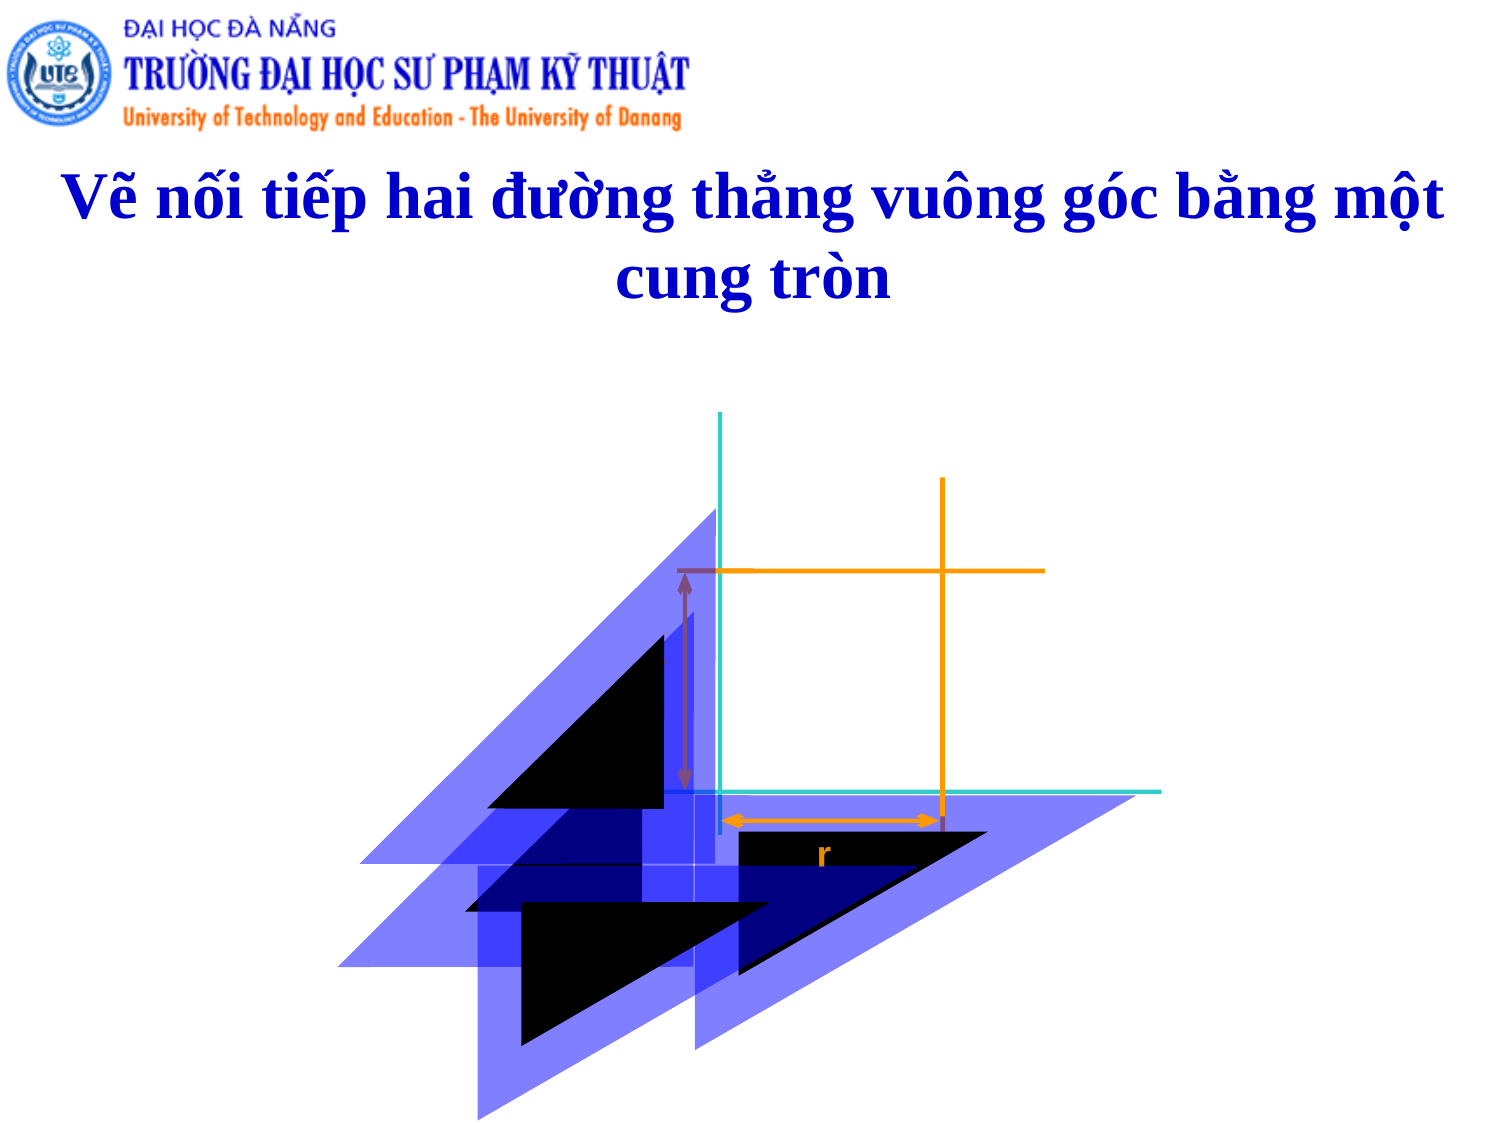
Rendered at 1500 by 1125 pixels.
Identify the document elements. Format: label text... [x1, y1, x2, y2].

picture [0, 0, 697, 151]
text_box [719, 795, 1137, 1051]
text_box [477, 865, 920, 1121]
text_box Vẽ nối tiếp hai đường thẳng vuông góc bằng một cung tròn [3, 144, 1500, 320]
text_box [336, 611, 472, 968]
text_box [720, 820, 940, 909]
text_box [358, 508, 716, 865]
